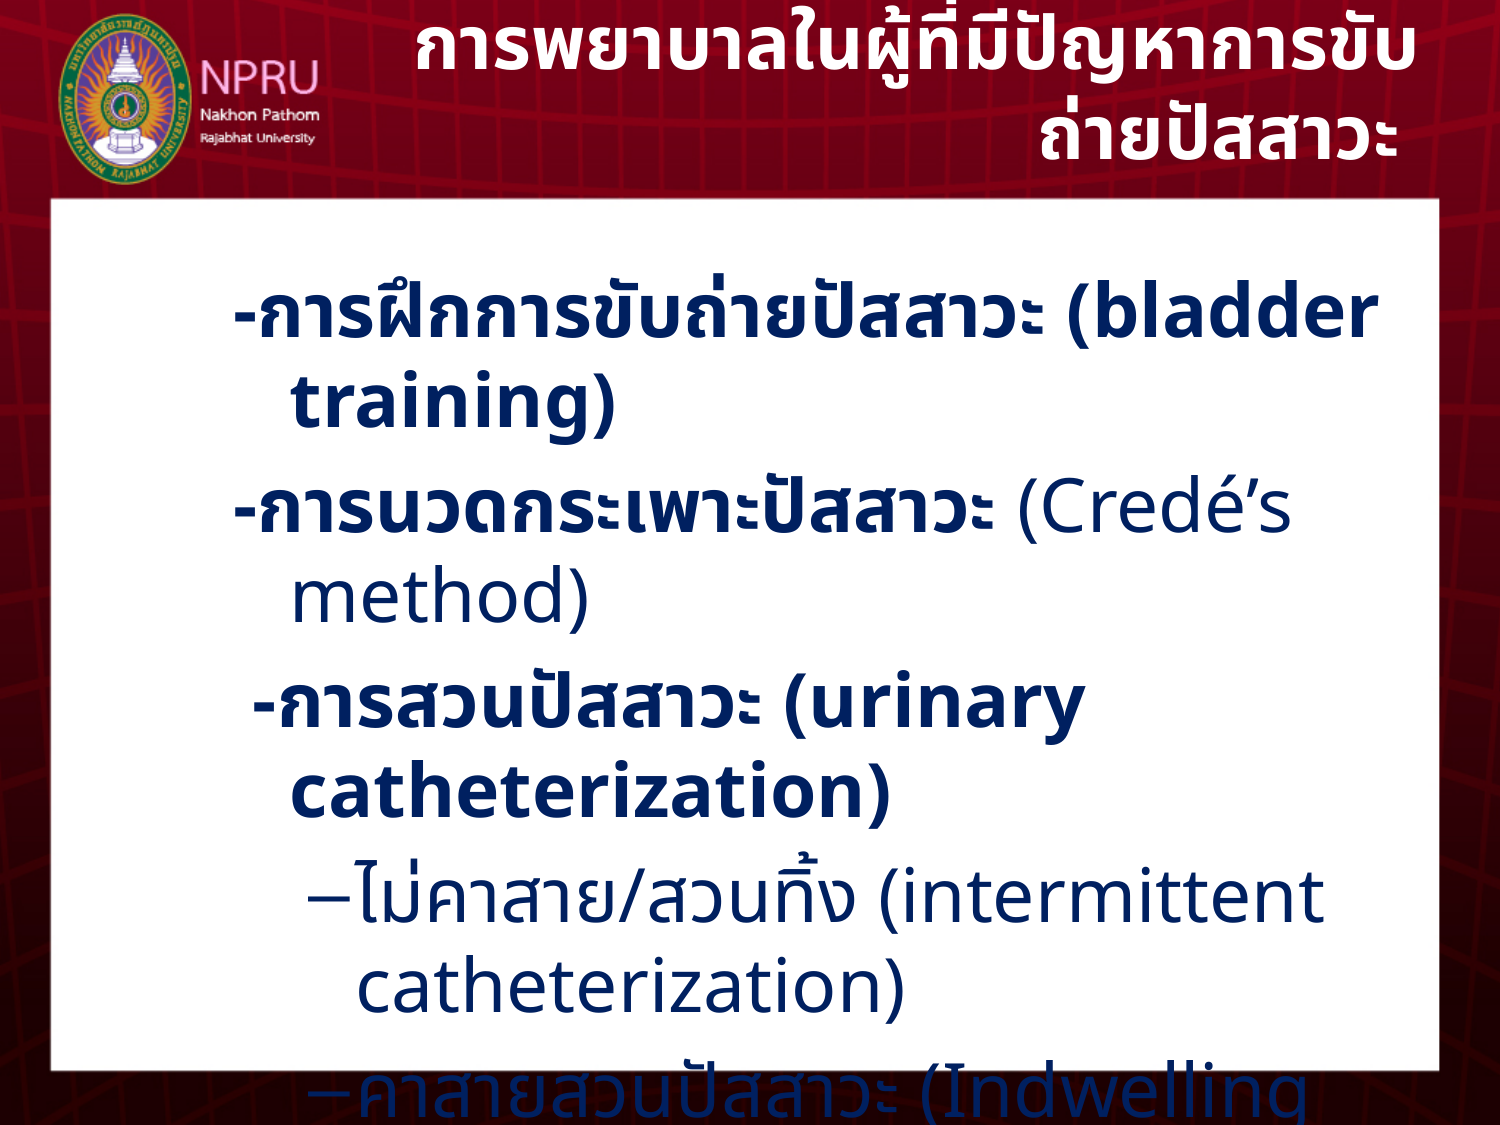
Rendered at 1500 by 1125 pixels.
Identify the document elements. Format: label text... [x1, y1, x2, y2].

title การพยาบาลในผู้ที่มีปัญหาการขับถ่ายปัสสาวะ [348, 42, 1436, 126]
list -การฝึกการขับถ่ายปัสสาวะ (bladder training) -การนวดกระเพาะปัสสาวะ (Credé’s method) -การสวนปัสสาวะ (urinary catheterization) ไม่คาสาย/สวนทิ้ง (intermittent catheterization) คาสายสวนปัสสาวะ (Indwelling catheterization) [218, 255, 1425, 965]
picture [0, 0, 1500, 1125]
